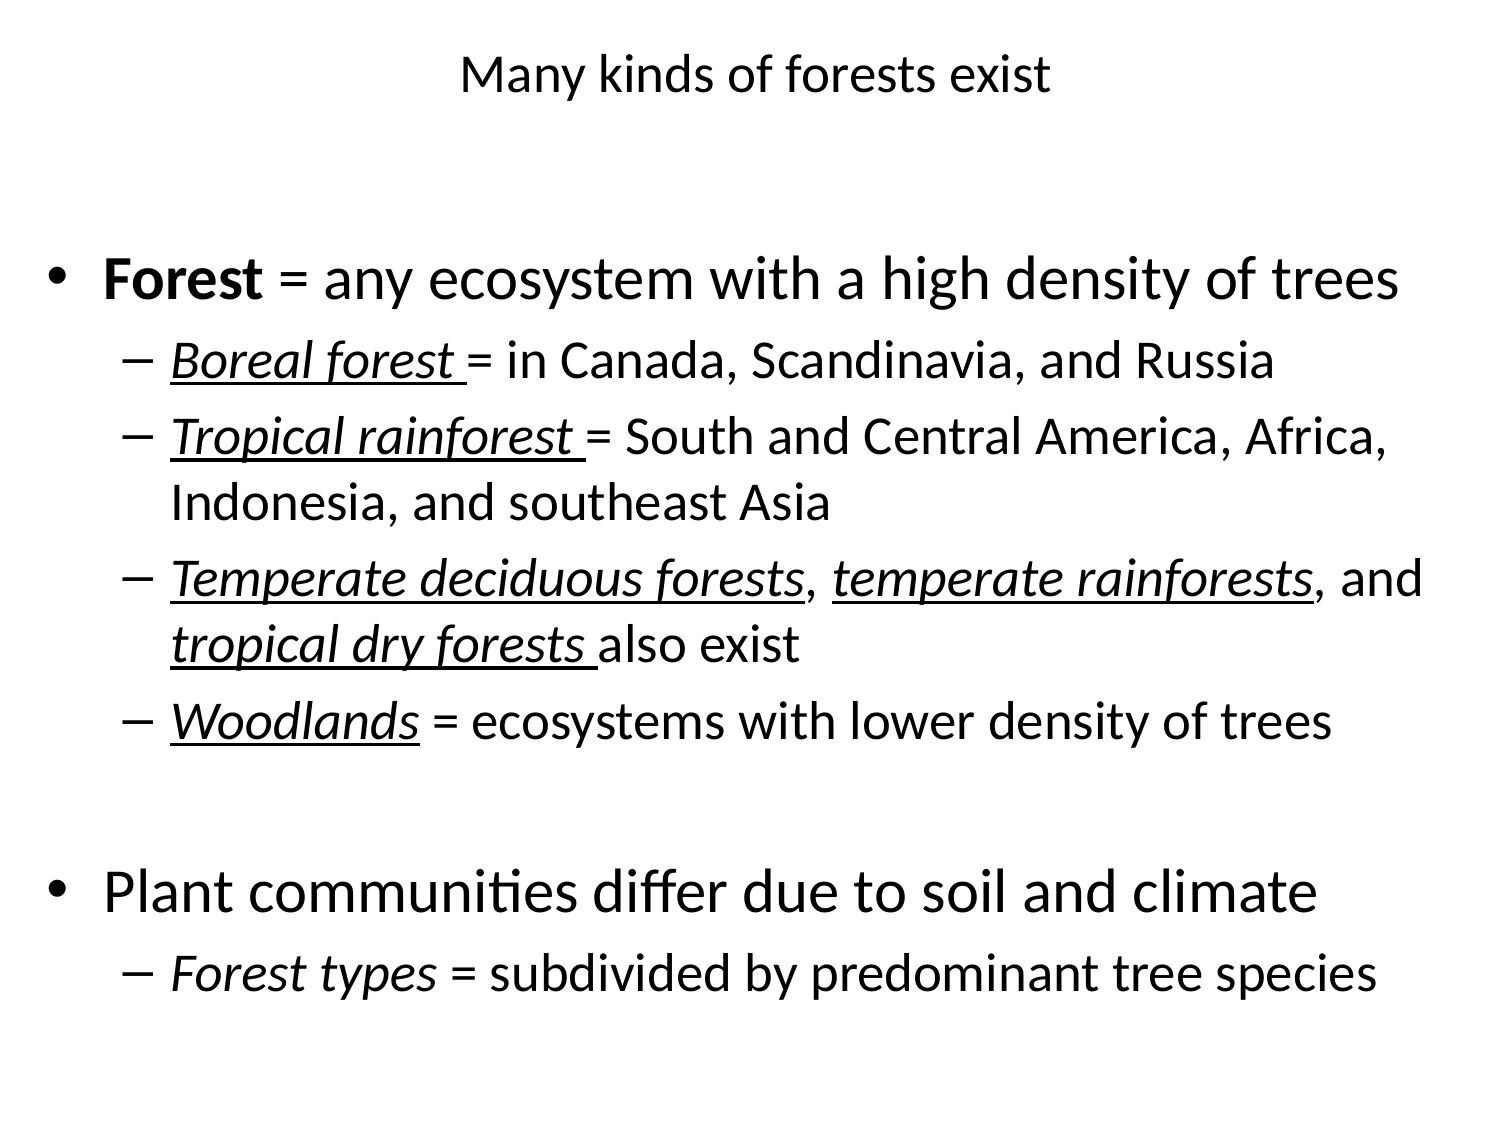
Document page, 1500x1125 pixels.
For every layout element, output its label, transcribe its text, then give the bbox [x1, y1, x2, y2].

list Forest = any ecosystem with a high density of trees Boreal forest = in Canada, Scandinavia, and Russia Tropical rainforest = South and Central America, Africa, Indonesia, and southeast Asia Temperate deciduous forests, temperate rainforests, and tropical dry forests also exist Woodlands = ecosystems with lower density of trees Plant communities differ due to soil and climate Forest types = subdivided by predominant tree species [31, 229, 1474, 1025]
title Many kinds of forests exist [43, 29, 1469, 112]
